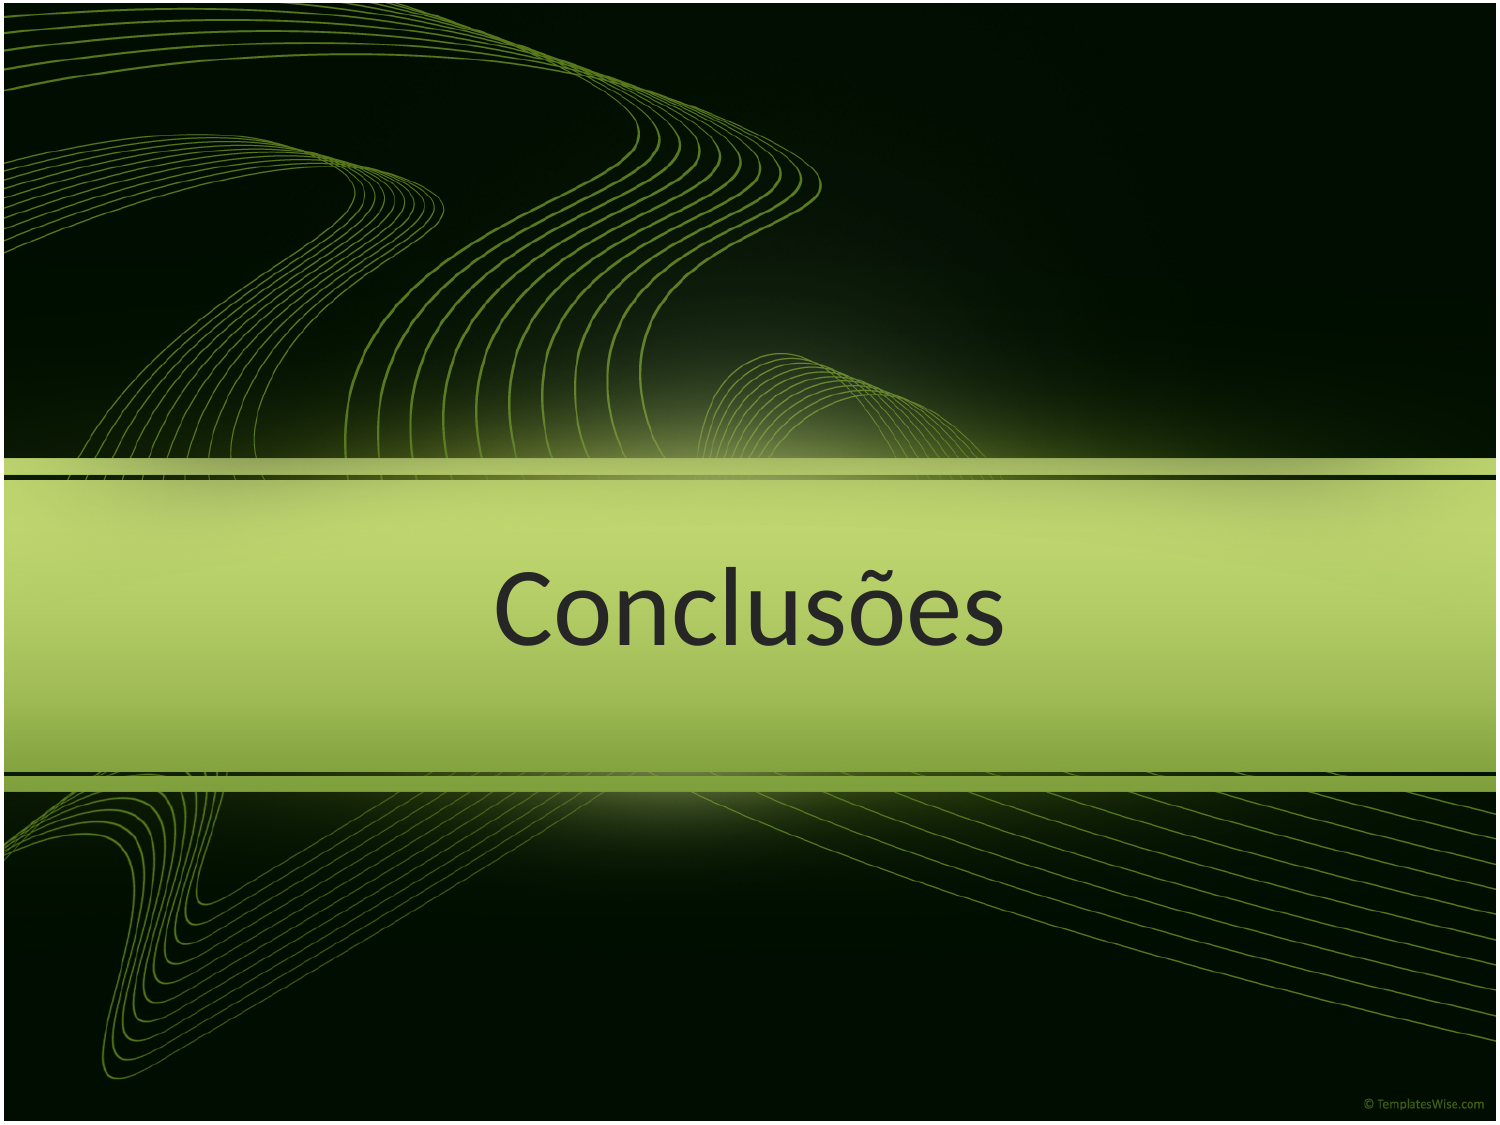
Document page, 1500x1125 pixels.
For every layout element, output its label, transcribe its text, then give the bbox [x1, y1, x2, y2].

title Conclusões [20, 479, 1480, 722]
picture [0, 0, 1500, 1125]
